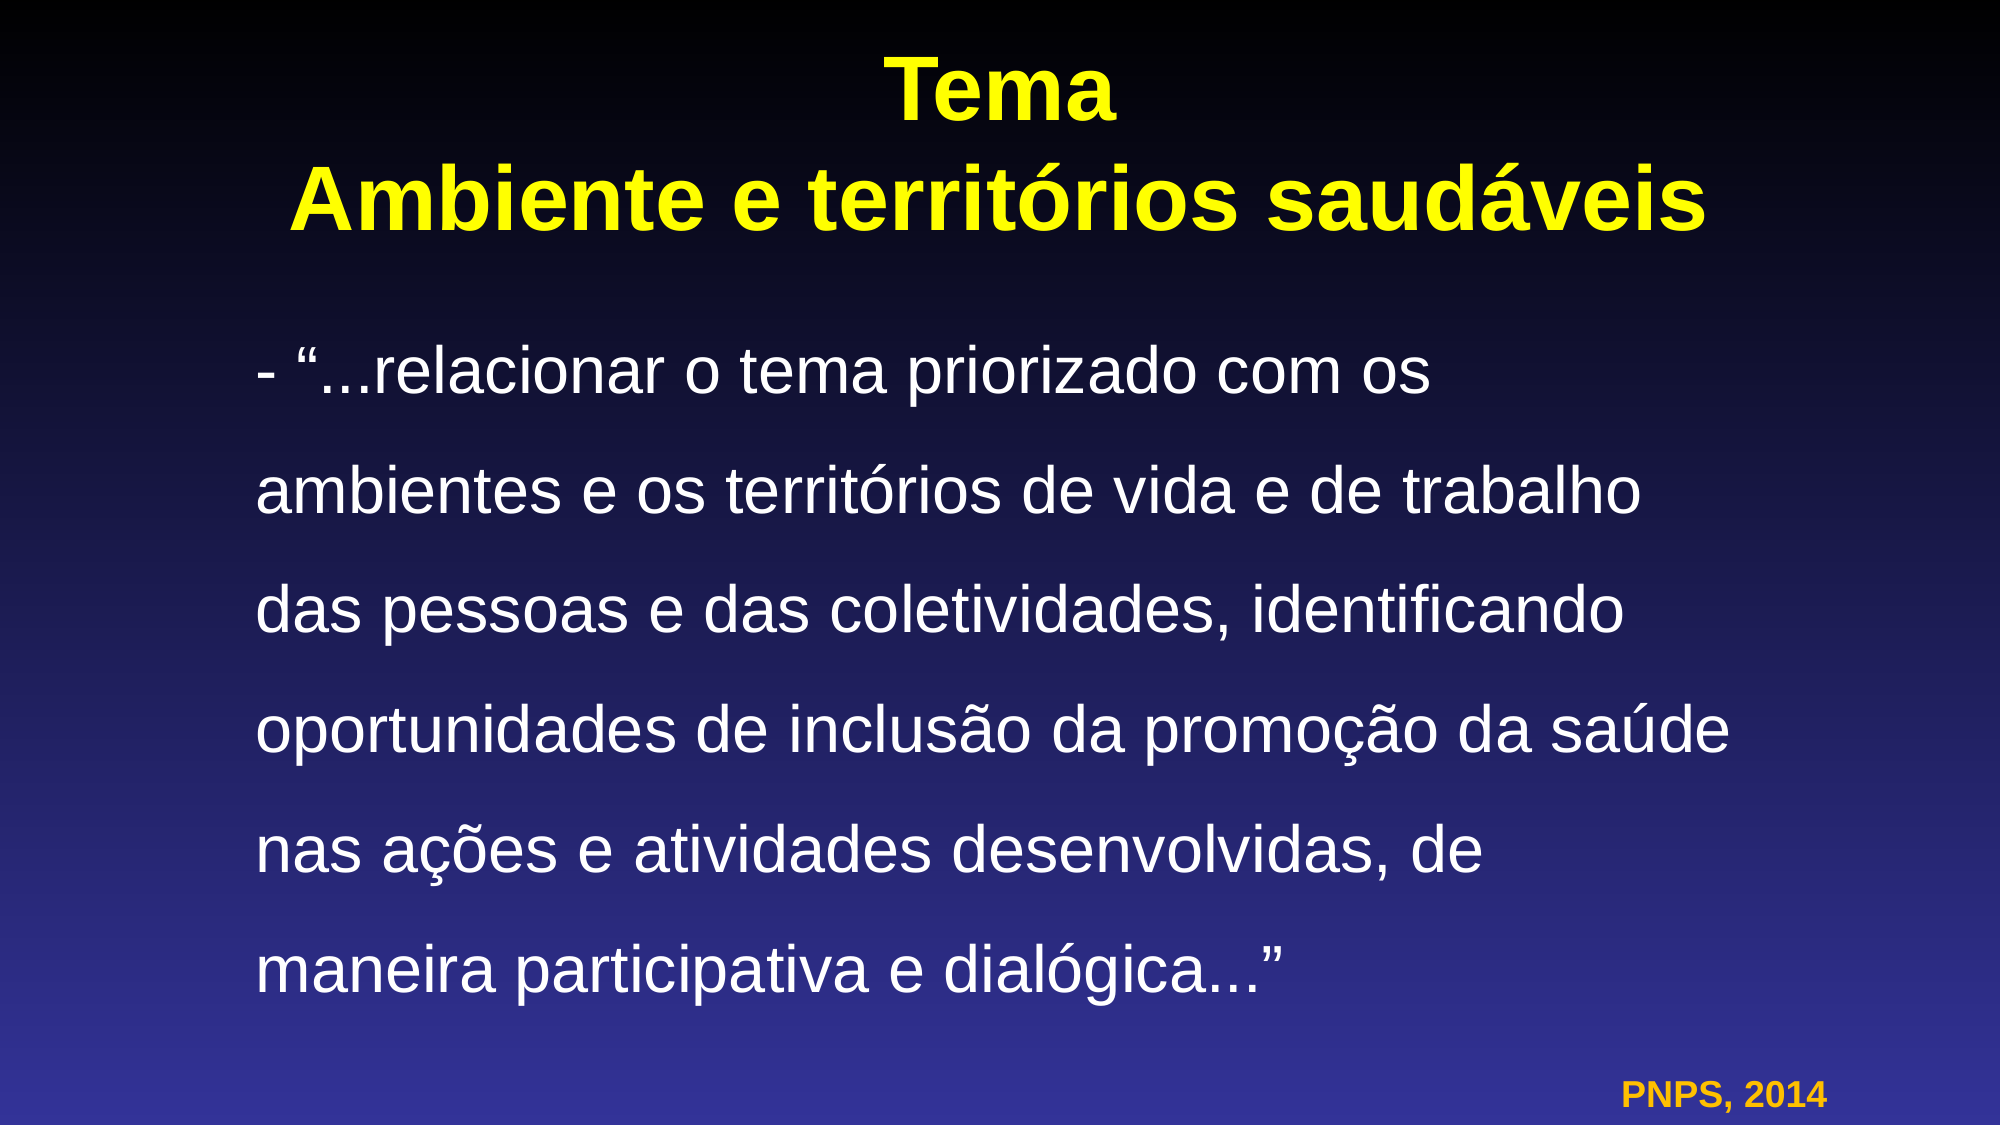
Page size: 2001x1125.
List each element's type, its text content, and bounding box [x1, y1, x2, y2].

title Tema Ambiente e territórios saudáveis [155, 44, 1844, 233]
list - “...relacionar o tema priorizado com os ambientes e os territórios de vida e de trabalho das pessoas e das coletividades, identificando oportunidades de inclusão da promoção da saúde nas ações e atividades desenvolvidas, de maneira participativa e dialógica...” [240, 278, 1760, 1022]
text_box PNPS, 2014 [1606, 1062, 1843, 1123]
